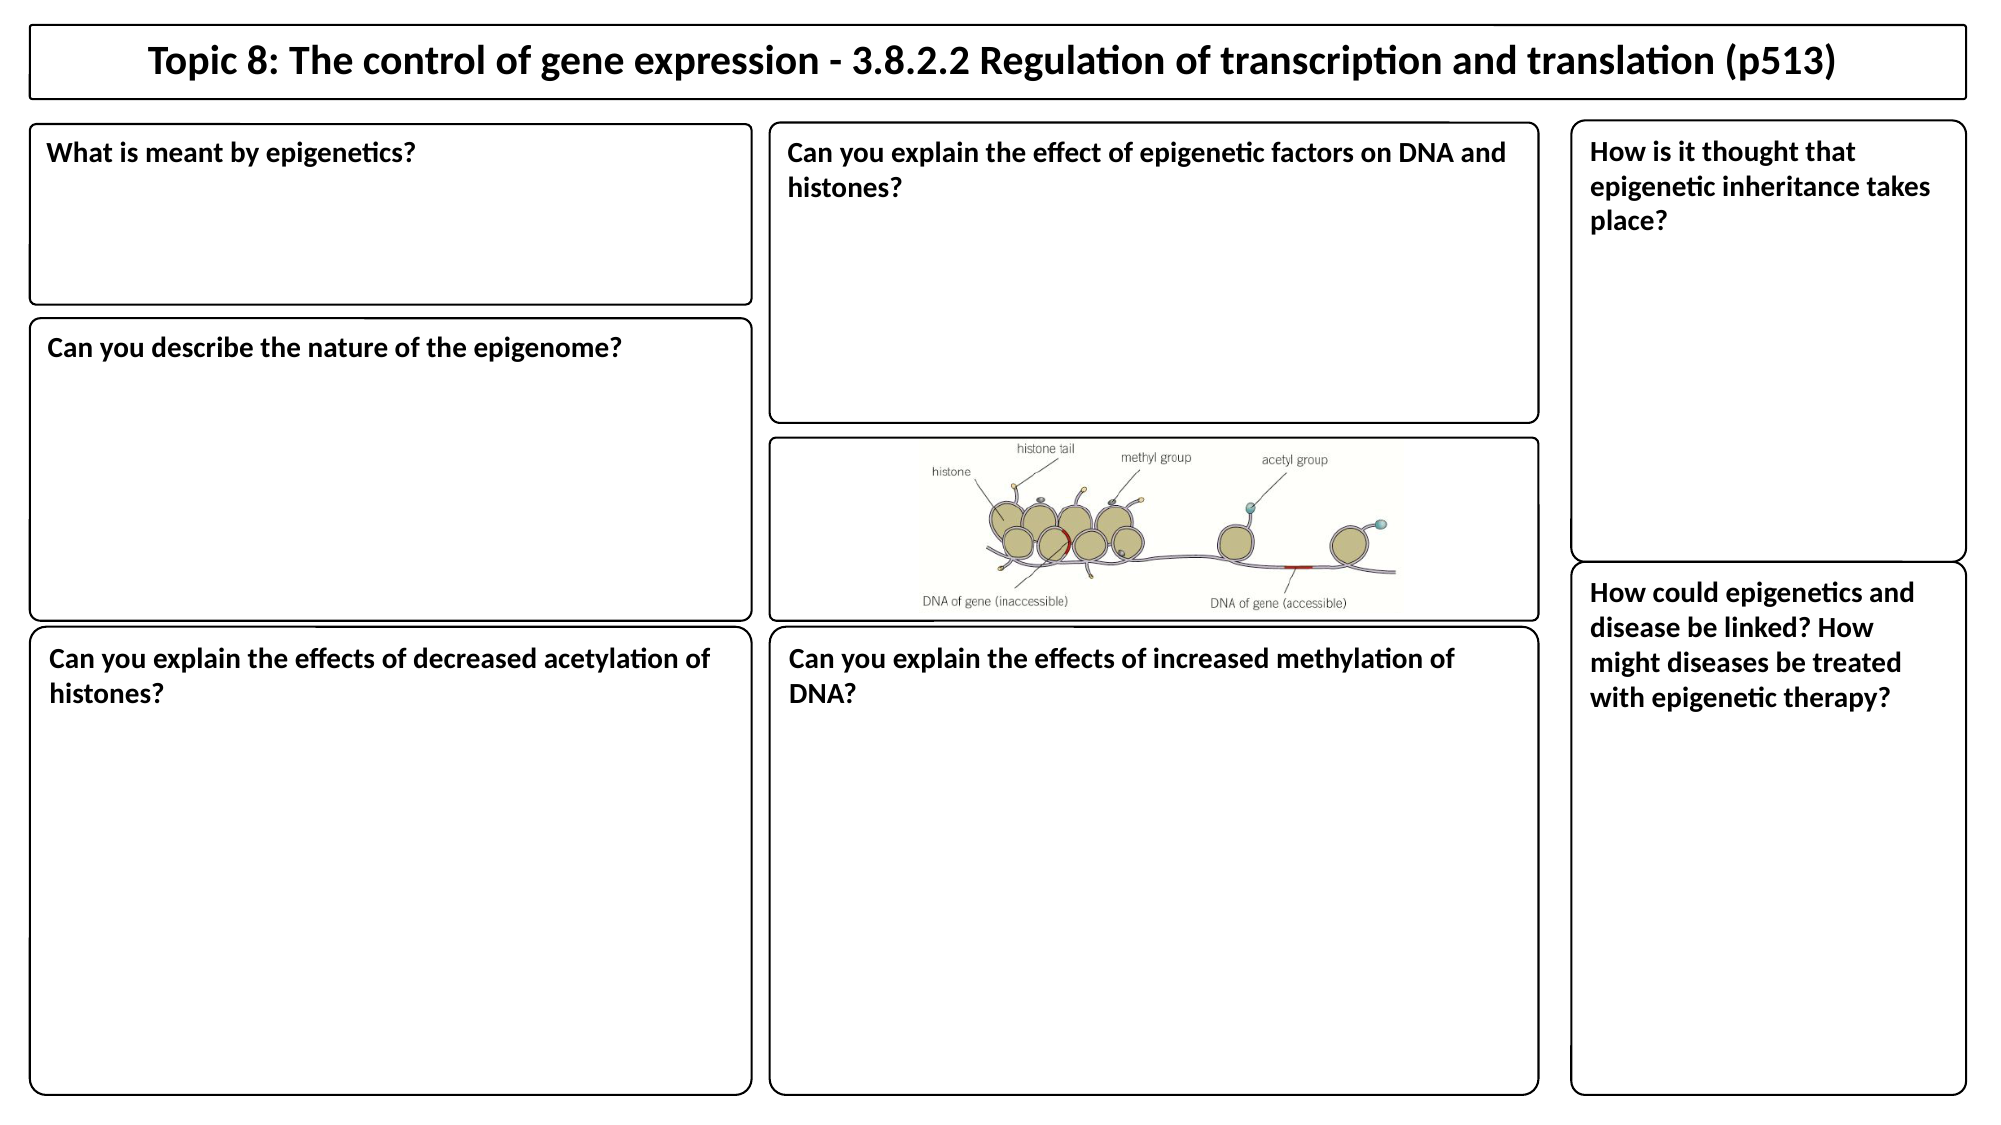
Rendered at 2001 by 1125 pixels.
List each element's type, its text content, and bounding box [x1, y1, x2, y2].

picture [919, 437, 1404, 613]
text_box Can you explain the effect of epigenetic factors on DNA and histones? [768, 121, 1540, 424]
text_box Topic 8: The control of gene expression - 3.8.2.2 Regulation of transcription and translation (p513) [28, 23, 1968, 101]
text_box What is meant by epigenetics? [28, 122, 753, 306]
text_box How is it thought that epigenetic inheritance takes place? [1570, 119, 1968, 562]
text_box Can you explain the effects of decreased acetylation of histones? [28, 625, 753, 1096]
text_box [768, 436, 1540, 622]
text_box Can you describe the nature of the epigenome? [28, 317, 753, 622]
text_box Can you explain the effects of increased methylation of DNA? [768, 625, 1540, 1096]
text_box How could epigenetics and disease be linked? How might diseases be treated with epigenetic therapy? [1570, 560, 1968, 1096]
